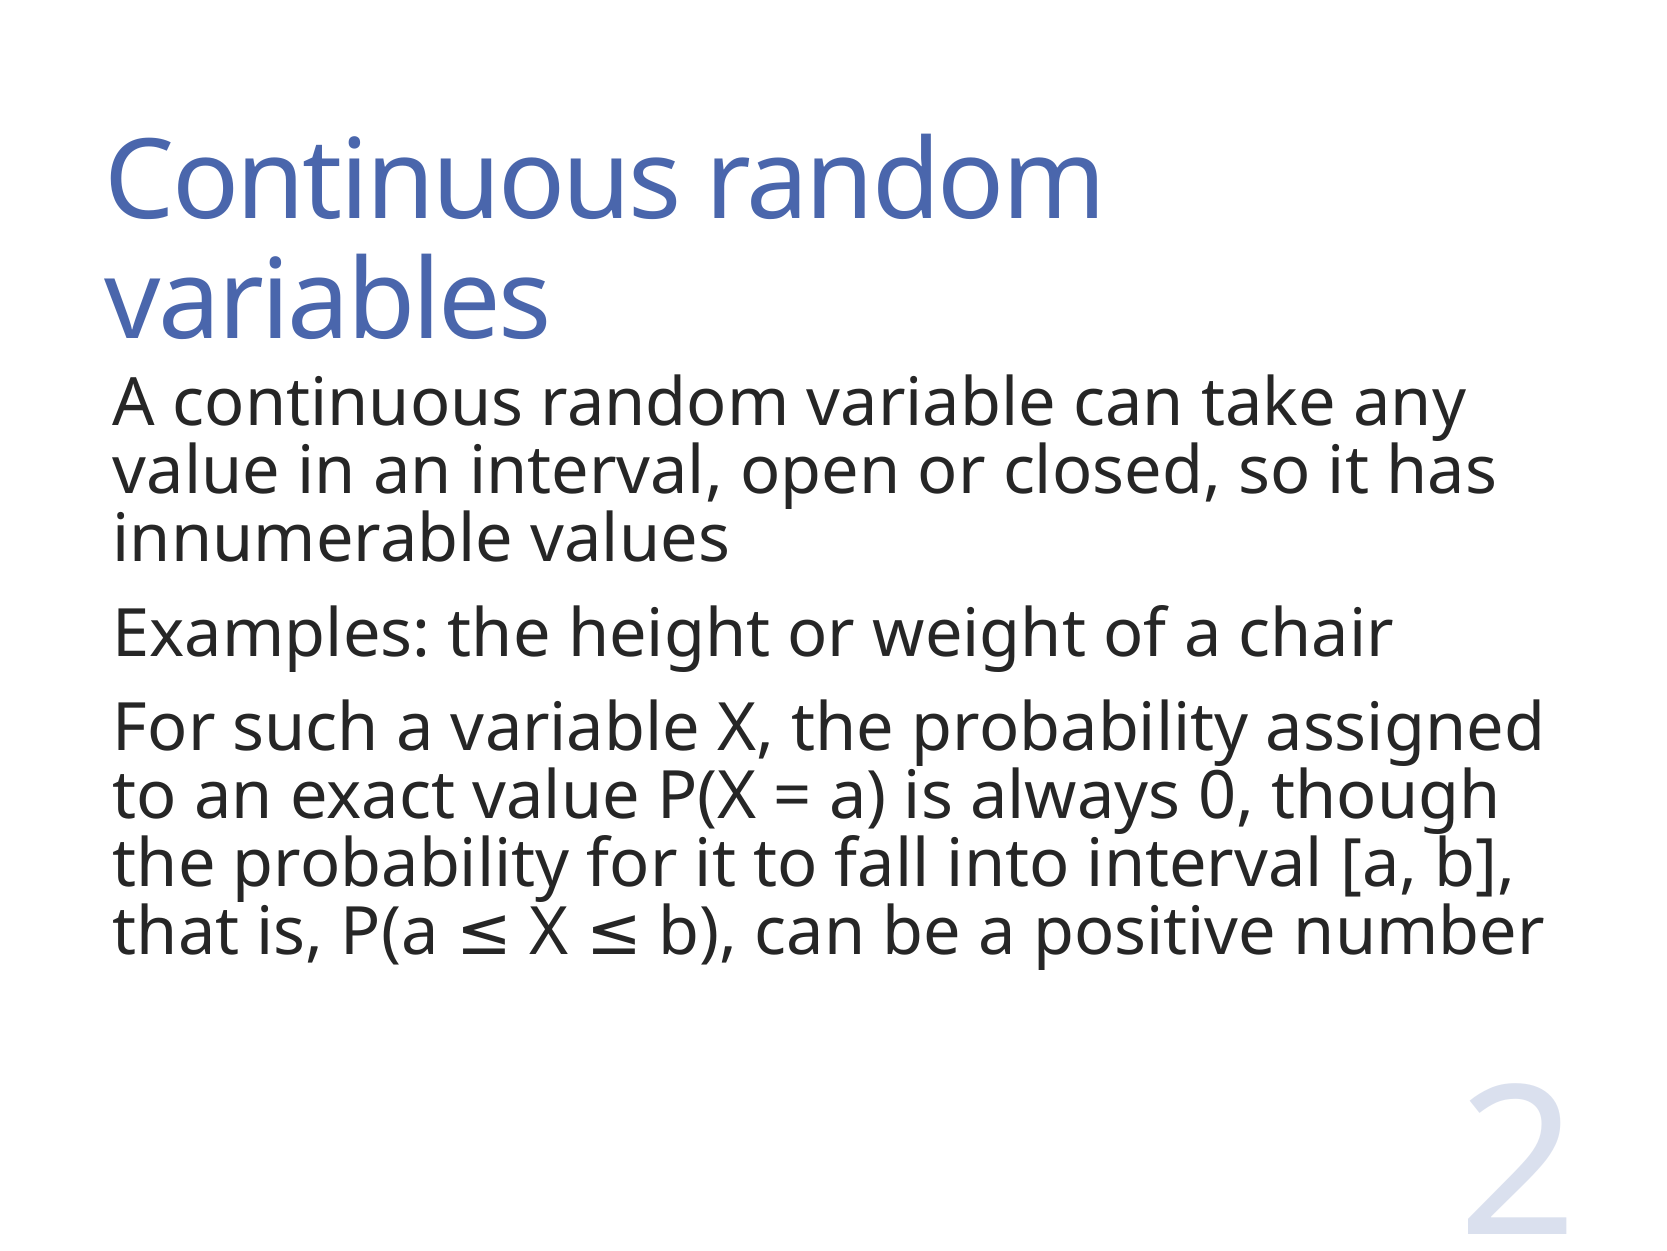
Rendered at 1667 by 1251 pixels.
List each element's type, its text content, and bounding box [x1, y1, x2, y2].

title Continuous random variables [89, 91, 1563, 394]
slide_number 2 [1192, 1062, 1593, 1250]
list A continuous random variable can take any value in an interval, open or closed, so it has innumerable values Examples: the height or weight of a chair For such a variable X, the probability assigned to an exact value P(X = a) is always 0, though the probability for it to fall into interval [a, b], that is, P(a ≤ X ≤ b), can be a positive number [92, 363, 1563, 1050]
